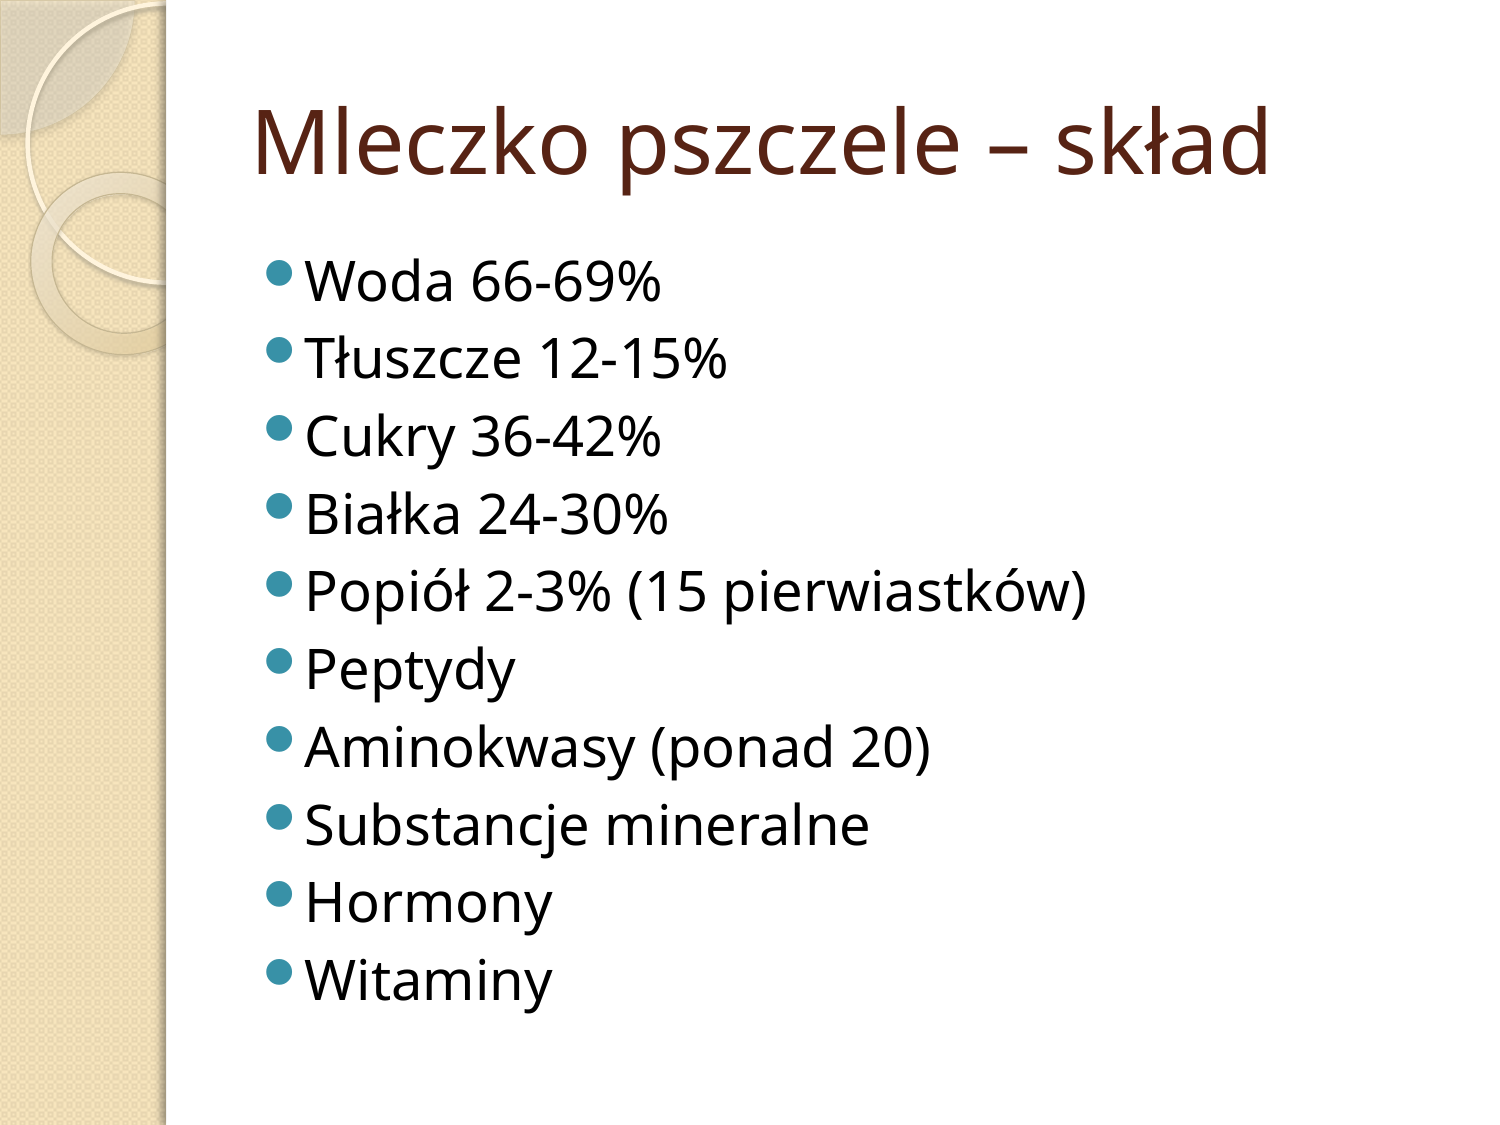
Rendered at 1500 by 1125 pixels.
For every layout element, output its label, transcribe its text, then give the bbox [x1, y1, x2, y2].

list Woda 66-69% Tłuszcze 12-15% Cukry 36-42% Białka 24-30% Popiół 2-3% (15 pierwiastków) Peptydy Aminokwasy (ponad 20) Substancje mineralne Hormony Witaminy [235, 237, 1466, 1025]
title Mleczko pszczele – skład [235, 45, 1466, 233]
